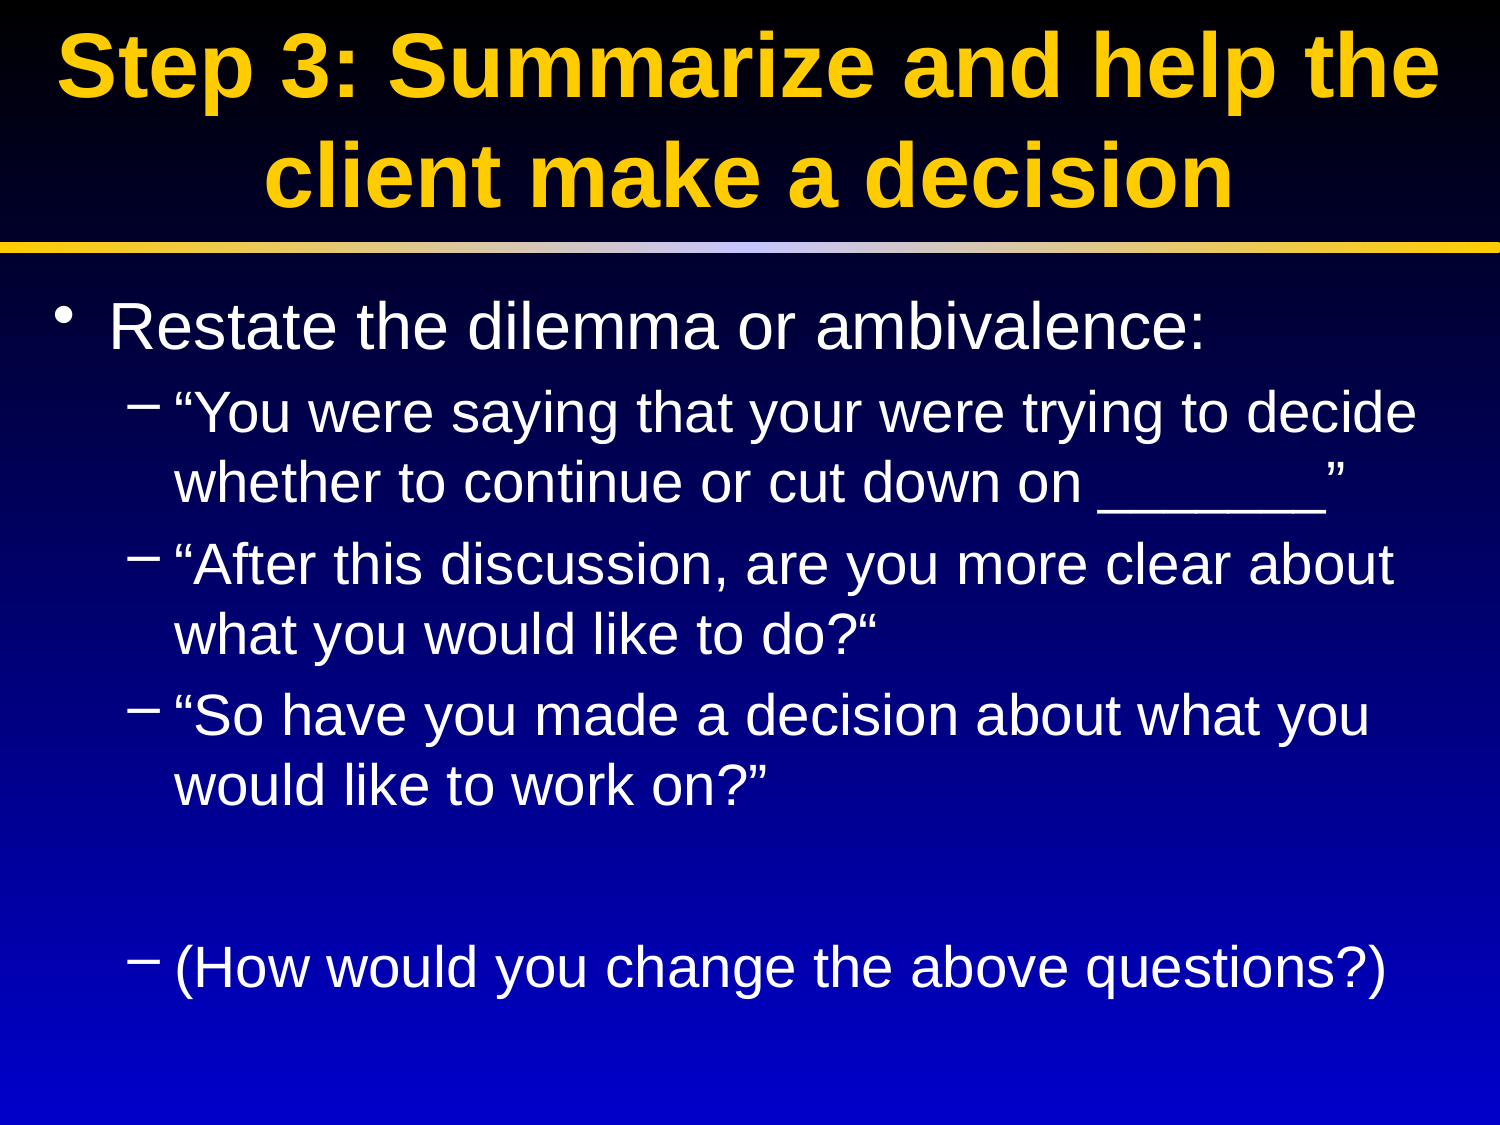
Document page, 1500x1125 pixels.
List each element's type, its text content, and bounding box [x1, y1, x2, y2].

title Step 3: Summarize and help the client make a decision [37, 0, 1463, 233]
list Restate the dilemma or ambivalence: “You were saying that your were trying to decide whether to continue or cut down on _______” “After this discussion, are you more clear about what you would like to do?“ “So have you made a decision about what you would like to work on?” (How would you change the above questions?) [37, 275, 1463, 1088]
